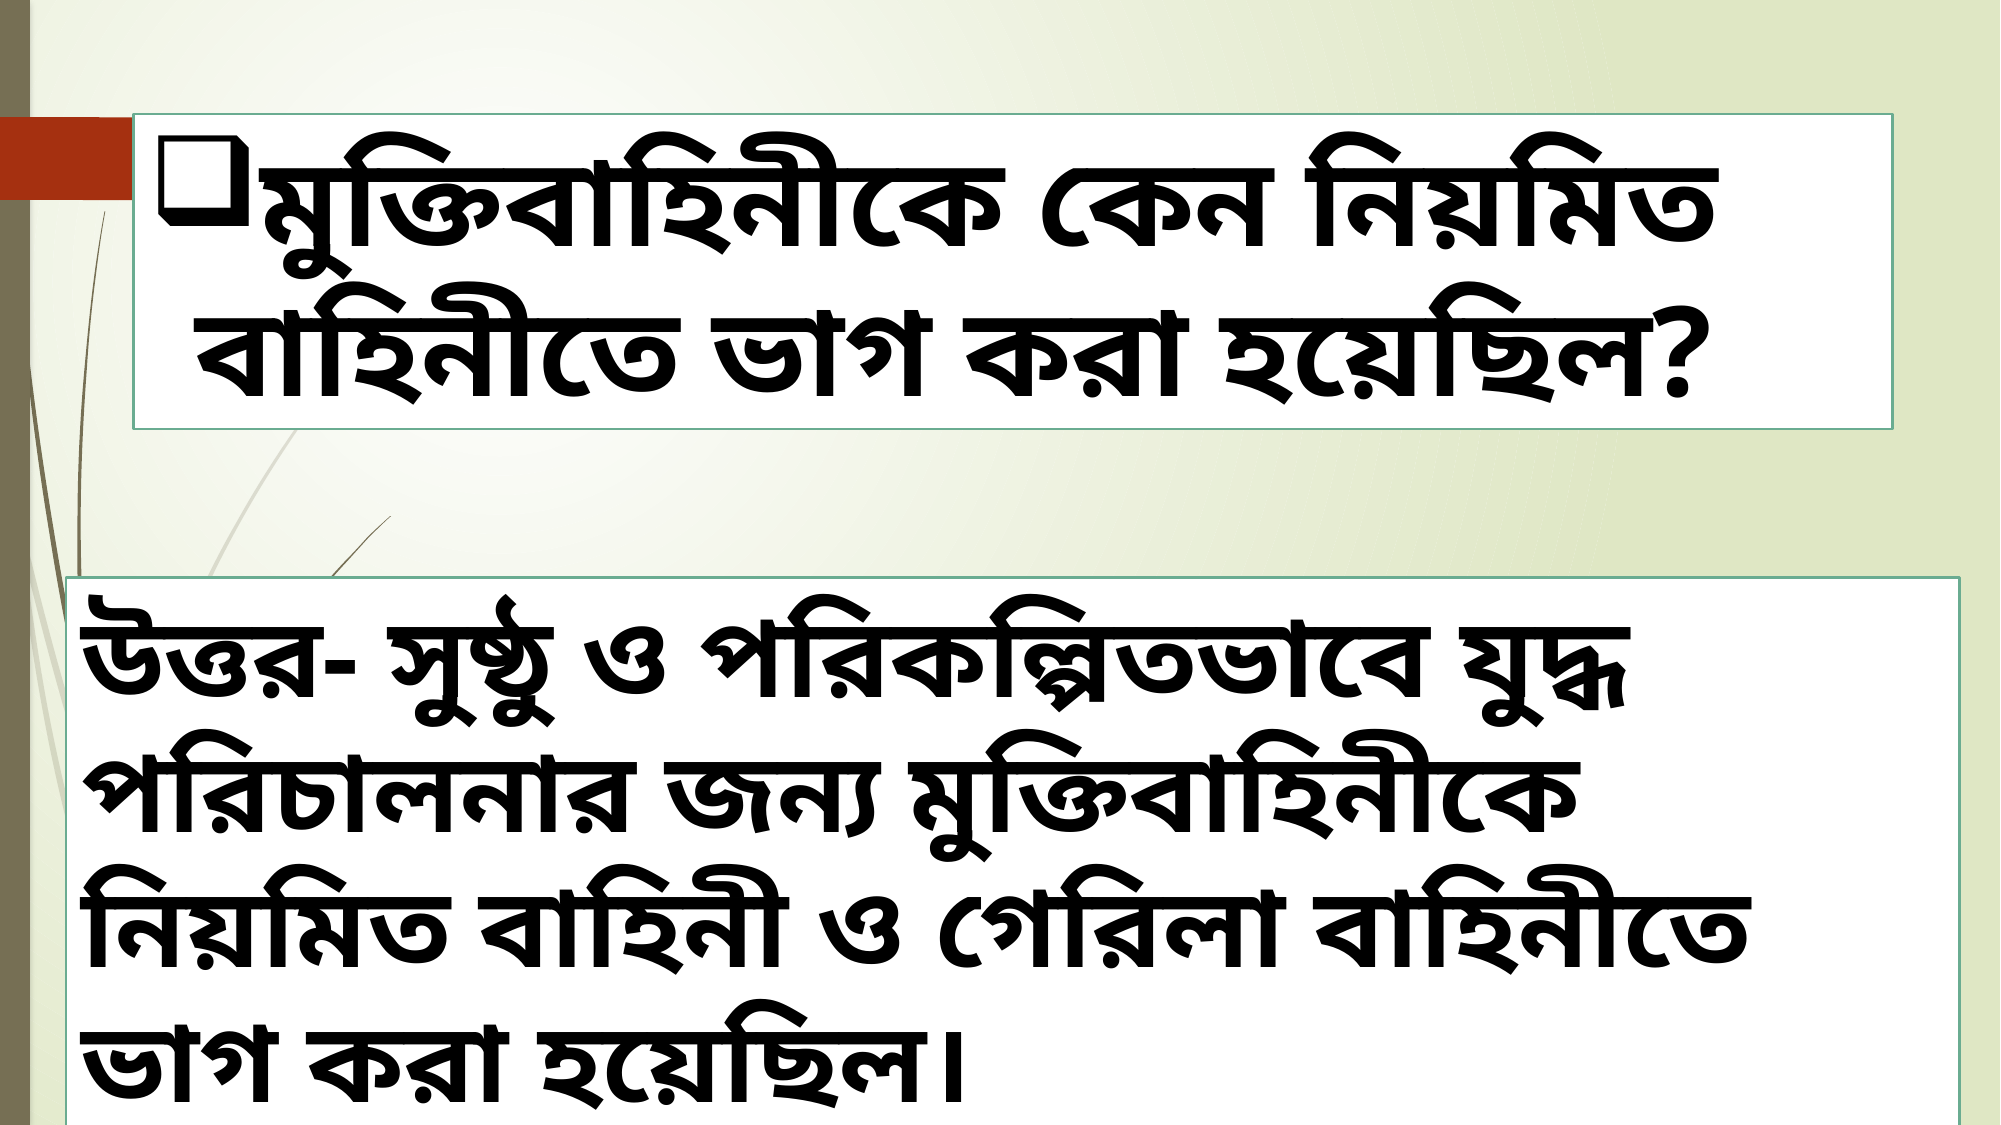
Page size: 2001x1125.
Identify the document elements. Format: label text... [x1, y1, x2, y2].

text_box মুক্তিবাহিনীকে কেন নিয়মিত বাহিনীতে ভাগ করা হয়েছিল? [132, 113, 1894, 430]
text_box উত্তর- সুষ্ঠু ও পরিকল্পিতভাবে যুদ্ধ পরিচালনার জন্য মুক্তিবাহিনীকে নিয়মিত বাহিনী ও গেরিলা বাহিনীতে ভাগ করা হয়েছিল। [65, 576, 1961, 1125]
